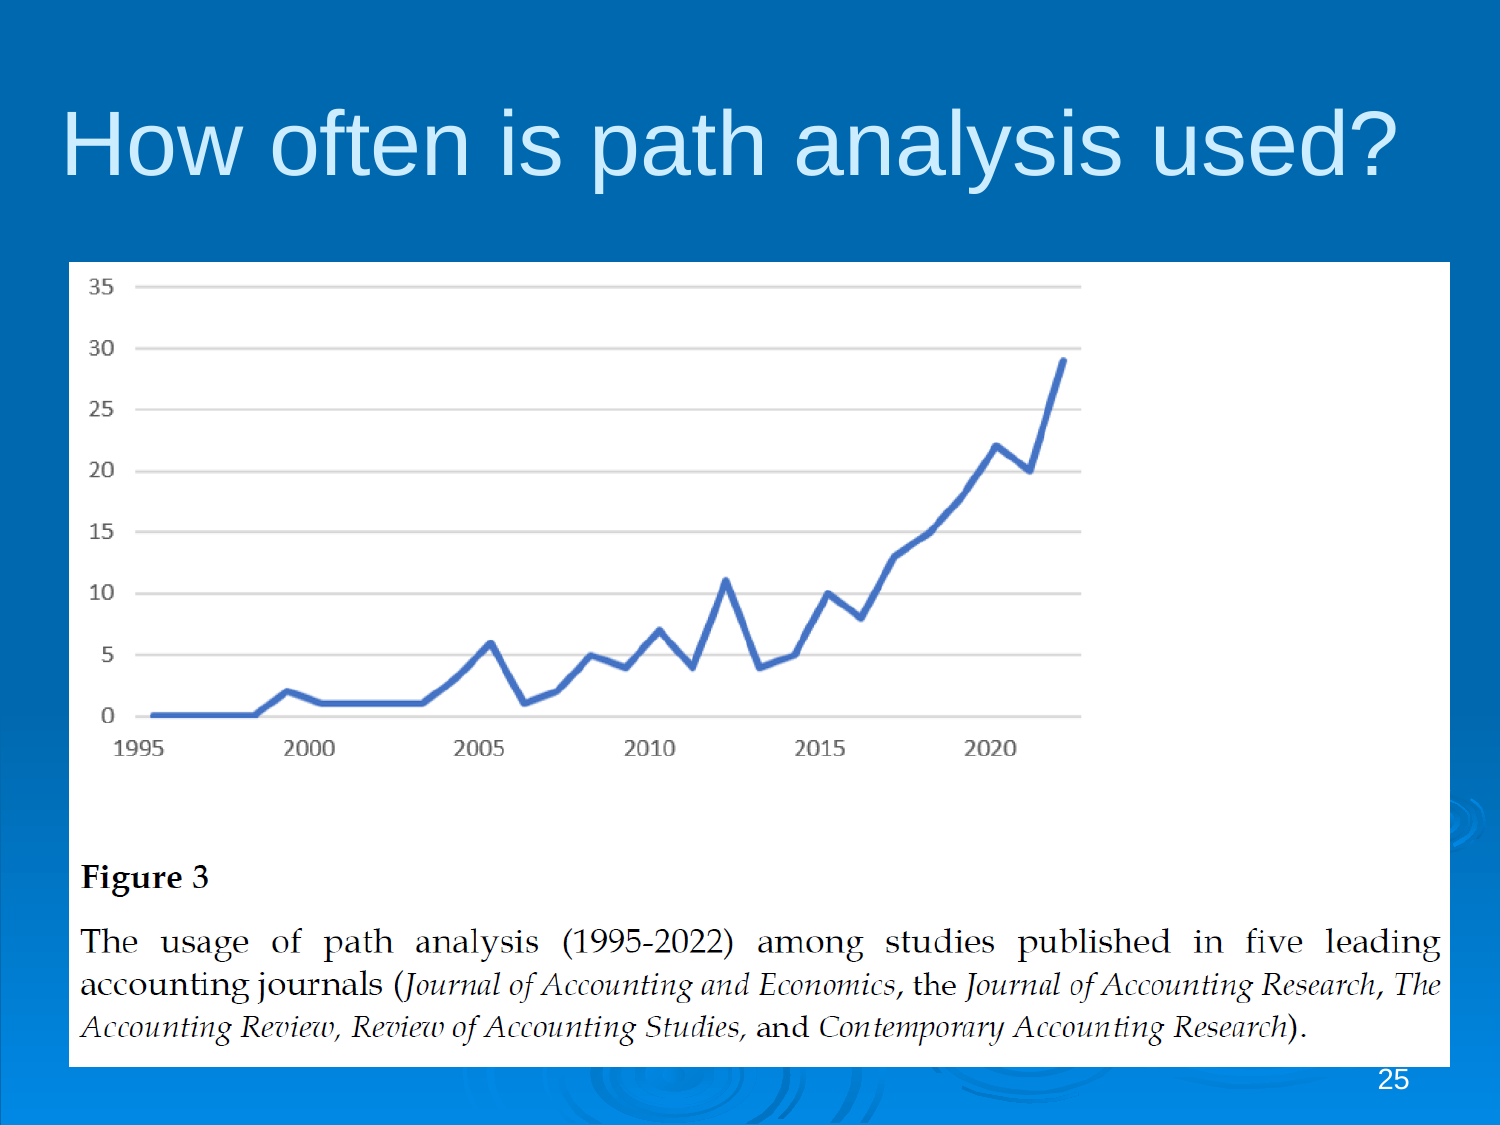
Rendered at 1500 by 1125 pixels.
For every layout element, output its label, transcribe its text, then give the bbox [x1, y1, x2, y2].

title How often is path analysis used? [37, 45, 1426, 233]
slide_number 25 [1074, 1076, 1426, 1103]
picture [68, 262, 1451, 1067]
